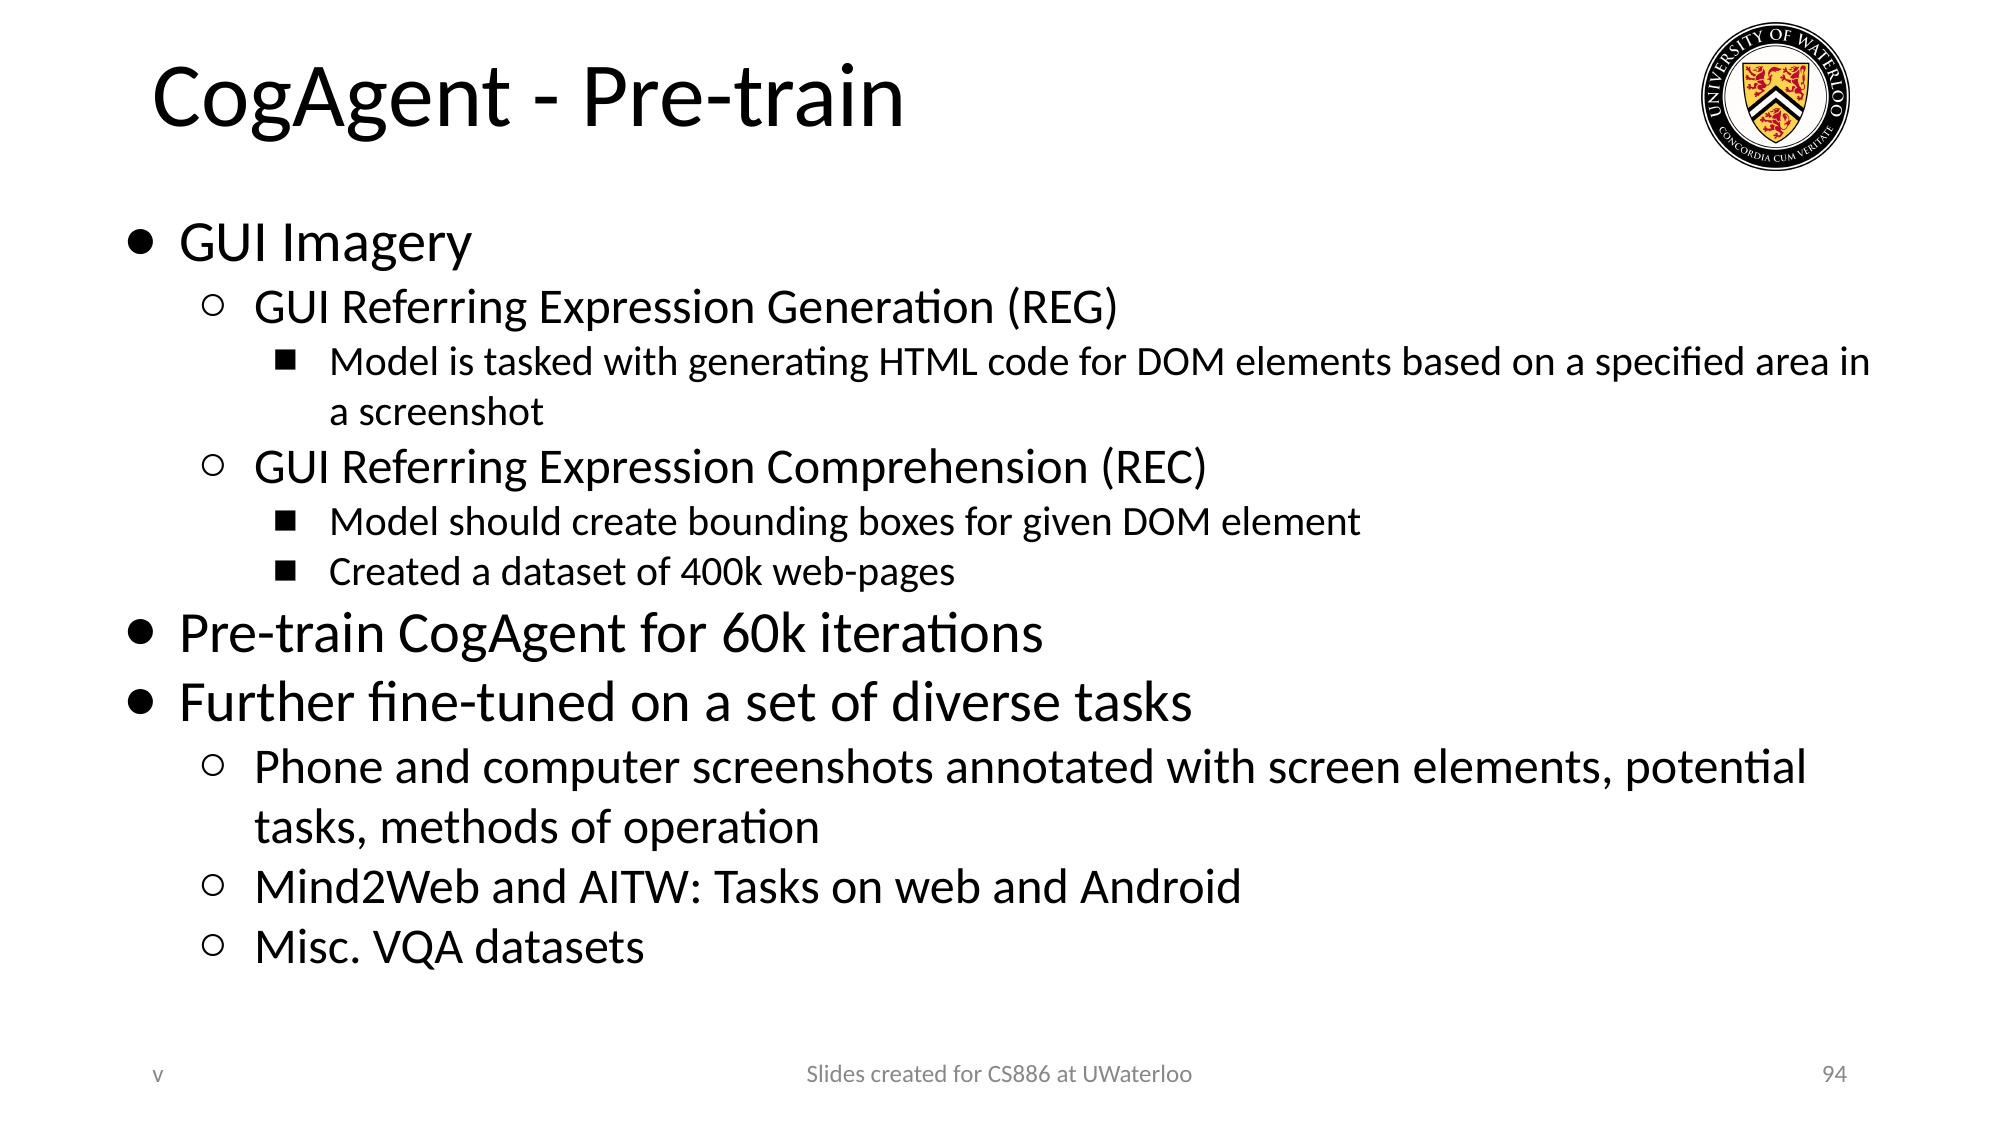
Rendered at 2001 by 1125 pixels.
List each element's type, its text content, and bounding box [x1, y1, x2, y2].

title CogAgent - Pre-train [137, 22, 1863, 171]
footer Slides created for CS886 at UWaterloo [662, 1042, 1338, 1103]
slide_number v [137, 1042, 588, 1103]
list GUI Imagery GUI Referring Expression Generation (REG) Model is tasked with generating HTML code for DOM elements based on a specified area in a screenshot GUI Referring Expression Comprehension (REC) Model should create bounding boxes for given DOM element Created a dataset of 400k web-pages Pre-train CogAgent for 60k iterations Further fine-tuned on a set of diverse tasks Phone and computer screenshots annotated with screen elements, potential tasks, methods of operation Mind2Web and AITW: Tasks on web and Android Misc. VQA datasets [89, 196, 1911, 1003]
slide_number 94 [1412, 1042, 1863, 1103]
